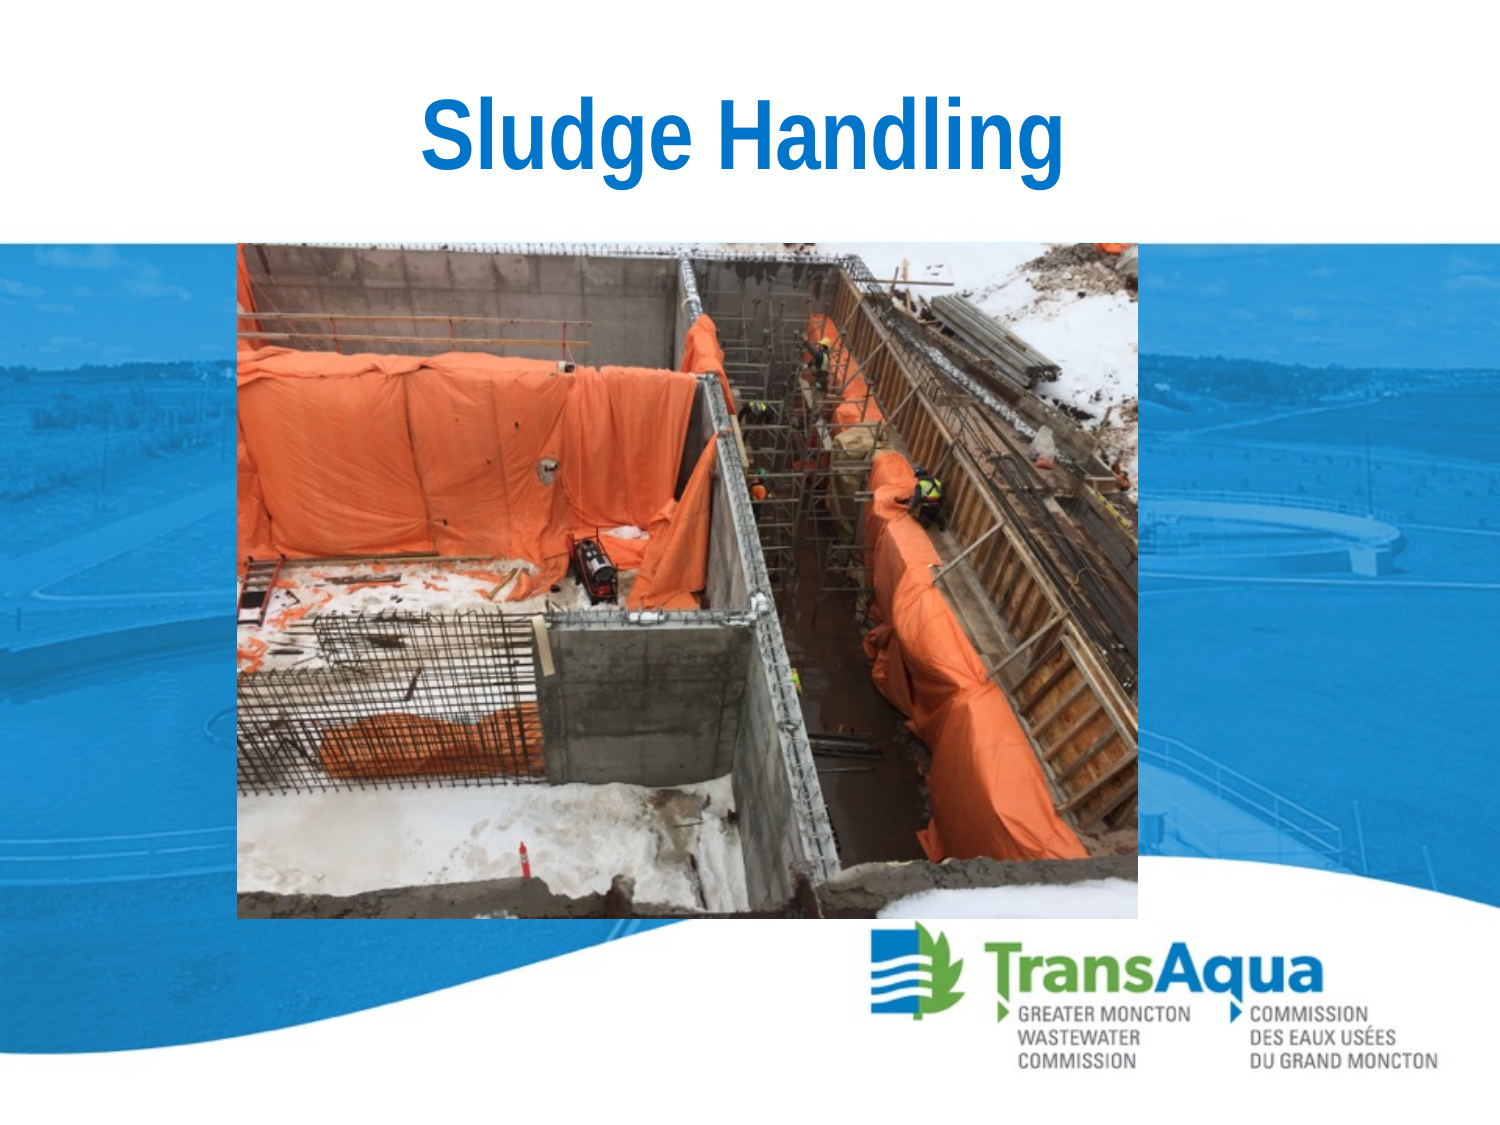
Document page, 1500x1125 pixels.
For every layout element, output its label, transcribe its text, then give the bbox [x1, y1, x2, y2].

picture [0, 0, 1500, 1125]
text_box [64, 243, 1435, 1024]
text_box Sludge Handling [12, 62, 1475, 198]
